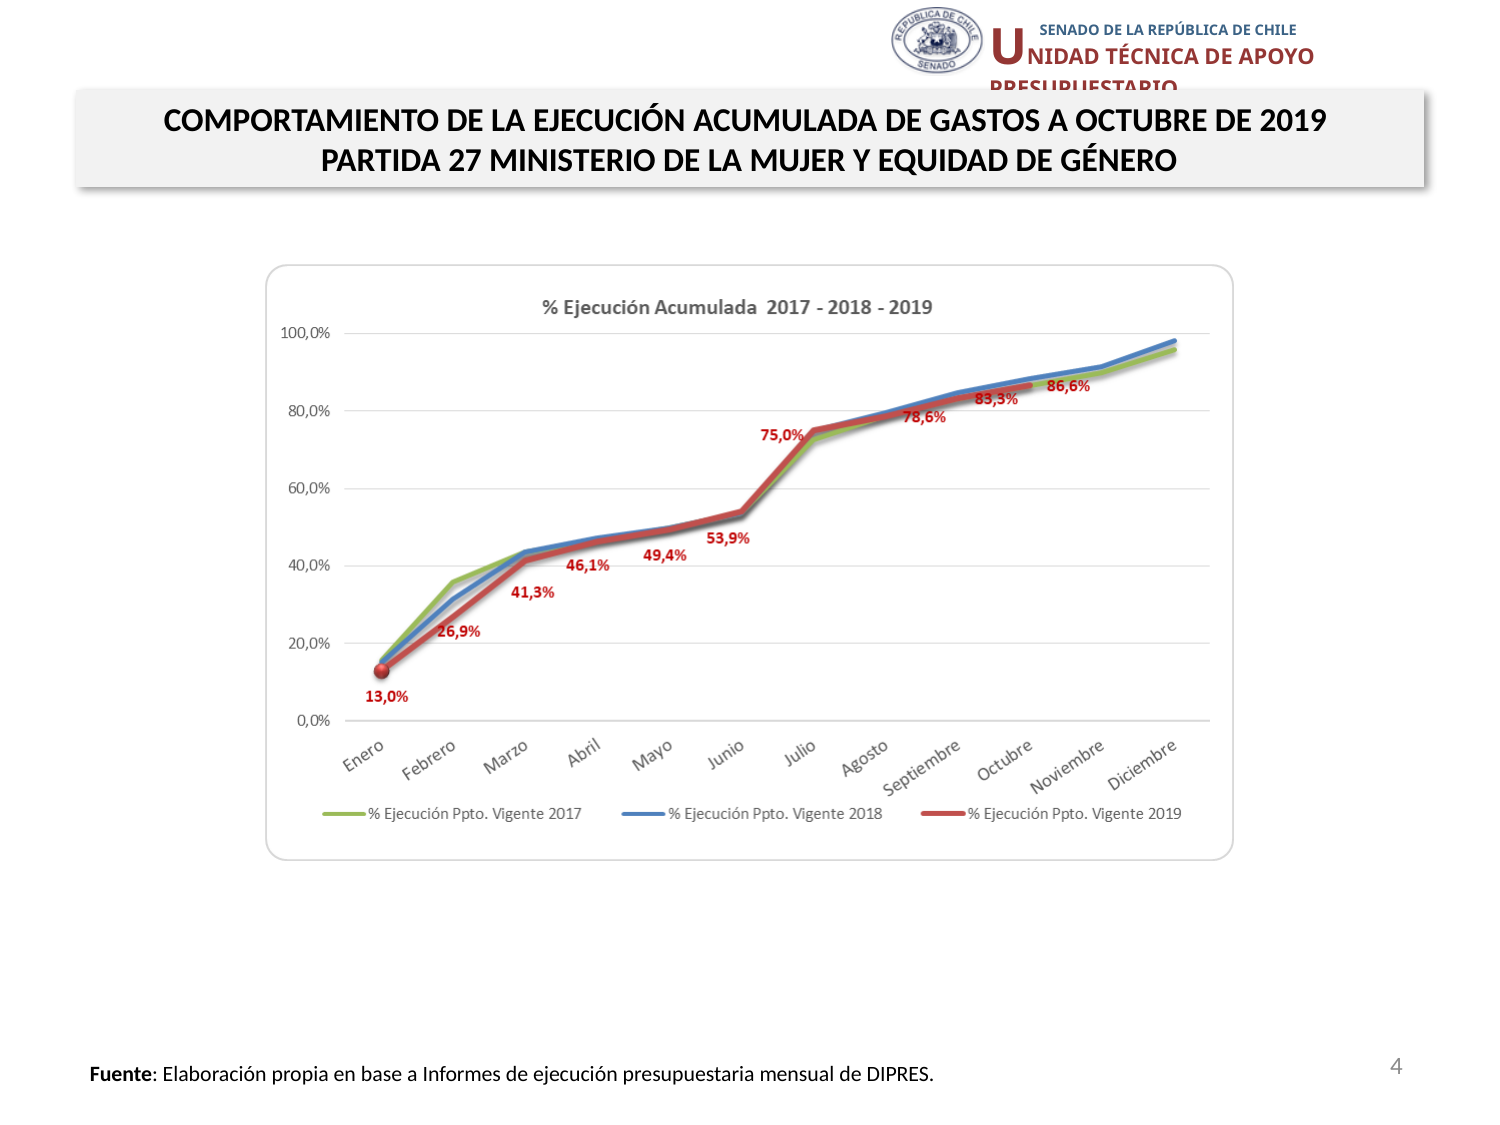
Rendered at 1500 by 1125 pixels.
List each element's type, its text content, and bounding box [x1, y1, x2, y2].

text_box COMPORTAMIENTO DE LA EJECUCIÓN ACUMULADA DE GASTOS A OCTUBRE DE 2019 PARTIDA 27 MINISTERIO DE LA MUJER Y EQUIDAD DE GÉNERO [76, 90, 1424, 187]
slide_number 4 [1067, 1035, 1418, 1095]
picture [265, 264, 1235, 861]
picture [891, 7, 985, 76]
